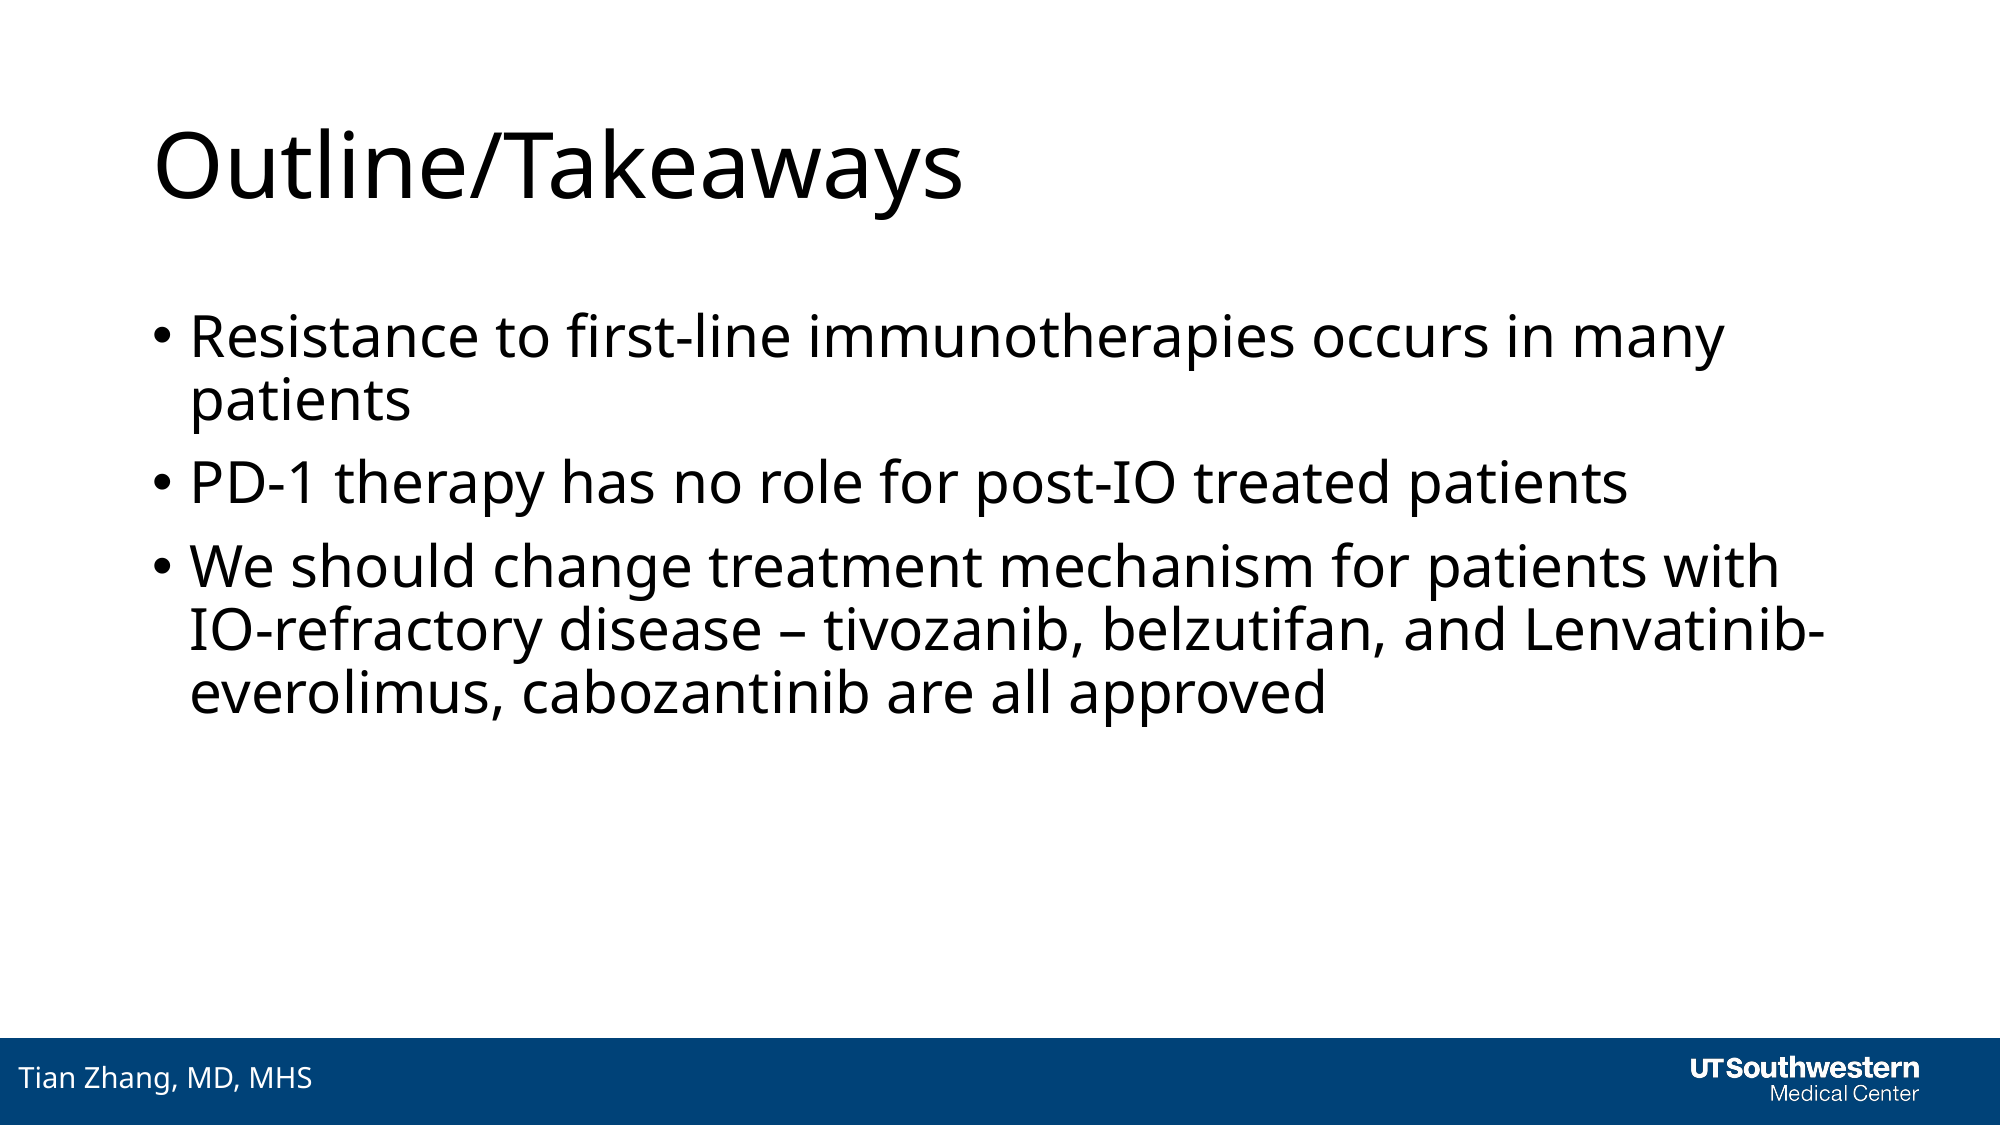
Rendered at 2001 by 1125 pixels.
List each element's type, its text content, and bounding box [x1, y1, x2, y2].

text_box [0, 1037, 2000, 1125]
picture [1676, 1043, 1933, 1118]
title Outline/Takeaways [137, 59, 1863, 278]
list Resistance to first-line immunotherapies occurs in many patients PD-1 therapy has no role for post-IO treated patients We should change treatment mechanism for patients with IO-refractory disease – tivozanib, belzutifan, and Lenvatinib-everolimus, cabozantinib are all approved [137, 299, 1863, 1014]
text_box Tian Zhang, MD, MHS [3, 1051, 328, 1102]
